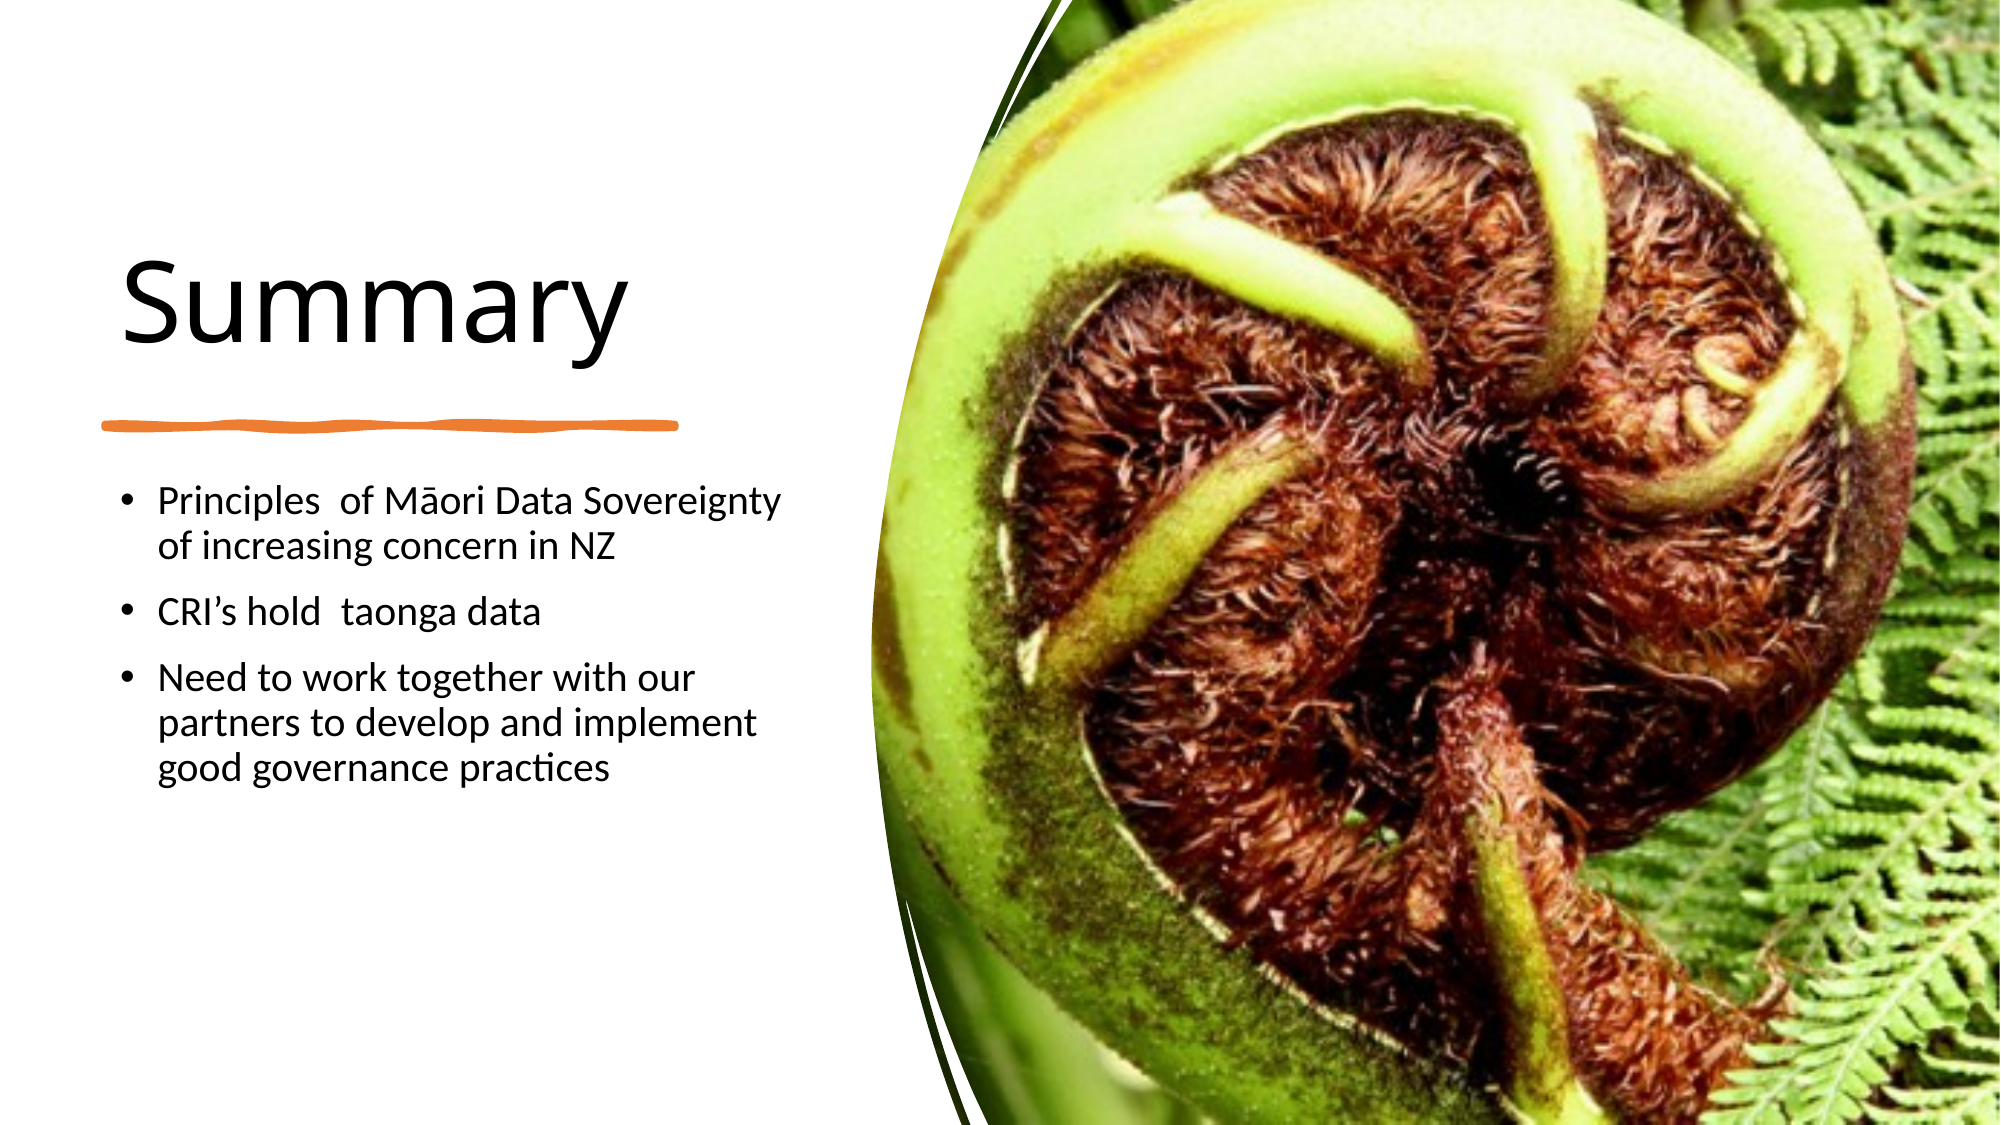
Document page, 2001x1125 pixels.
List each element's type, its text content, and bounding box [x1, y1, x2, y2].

text_box Principles of Māori Data Sovereignty of increasing concern in NZ CRI’s hold taonga data Need to work together with our partners to develop and implement good governance practices [104, 471, 802, 1016]
text_box [0, 0, 871, 1125]
picture [871, 0, 2000, 1125]
title Summary [105, 53, 822, 375]
text_box [103, 421, 676, 431]
